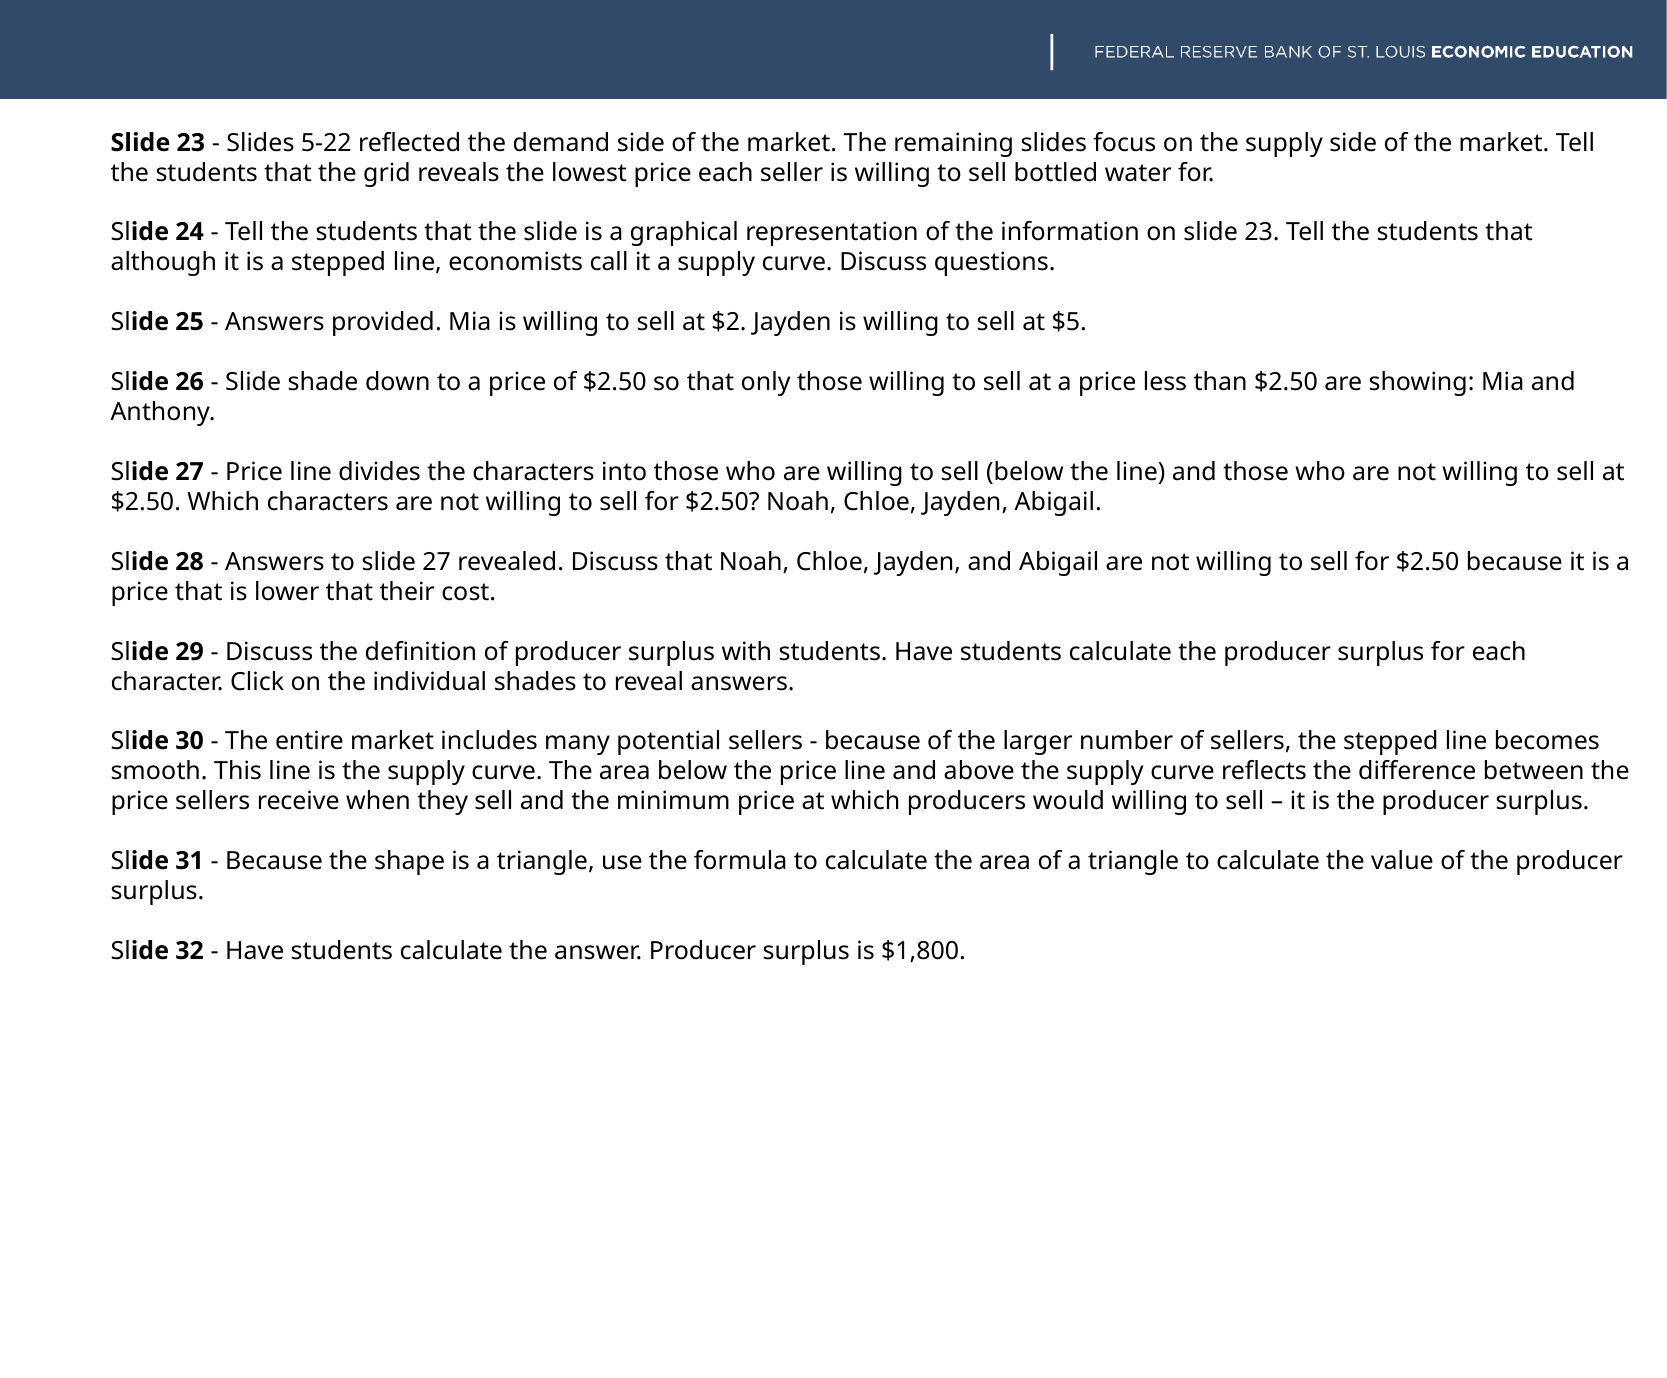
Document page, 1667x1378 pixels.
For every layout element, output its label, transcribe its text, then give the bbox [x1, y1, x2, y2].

text_box Slide 23 - Slides 5-22 reflected the demand side of the market. The remaining slides focus on the supply side of the market. Tell the students that the grid reveals the lowest price each seller is willing to sell bottled water for. Slide 24 - Tell the students that the slide is a graphical representation of the information on slide 23. Tell the students that although it is a stepped line, economists call it a supply curve. Discuss questions. Slide 25 - Answers provided. Mia is willing to sell at $2. Jayden is willing to sell at $5. Slide 26 - Slide shade down to a price of $2.50 so that only those willing to sell at a price less than $2.50 are showing: Mia and Anthony. Slide 27 - Price line divides the characters into those who are willing to sell (below the line) and those who are not willing to sell at $2.50. Which characters are not willing to sell for $2.50? Noah, Chloe, Jayden, Abigail. Slide 28 - Answers to slide 27 revealed. Discuss that Noah, Chloe, Jayden, and Abigail are not willing to sell for $2.50 because it is a price that is lower that their cost. Slide 29 - Discuss the definition of producer surplus with students. Have students calculate the producer surplus for each character. Click on the individual shades to reveal answers. Slide 30 - The entire market includes many potential sellers - because of the larger number of sellers, the stepped line becomes smooth. This line is the supply curve. The area below the price line and above the supply curve reflects the difference between the price sellers receive when they sell and the minimum price at which producers would willing to sell – it is the producer surplus. Slide 31 - Because the shape is a triangle, use the formula to calculate the area of a triangle to calculate the value of the producer surplus. Slide 32 - Have students calculate the answer. Producer surplus is $1,800. [95, 118, 1650, 972]
picture [0, 0, 1667, 99]
